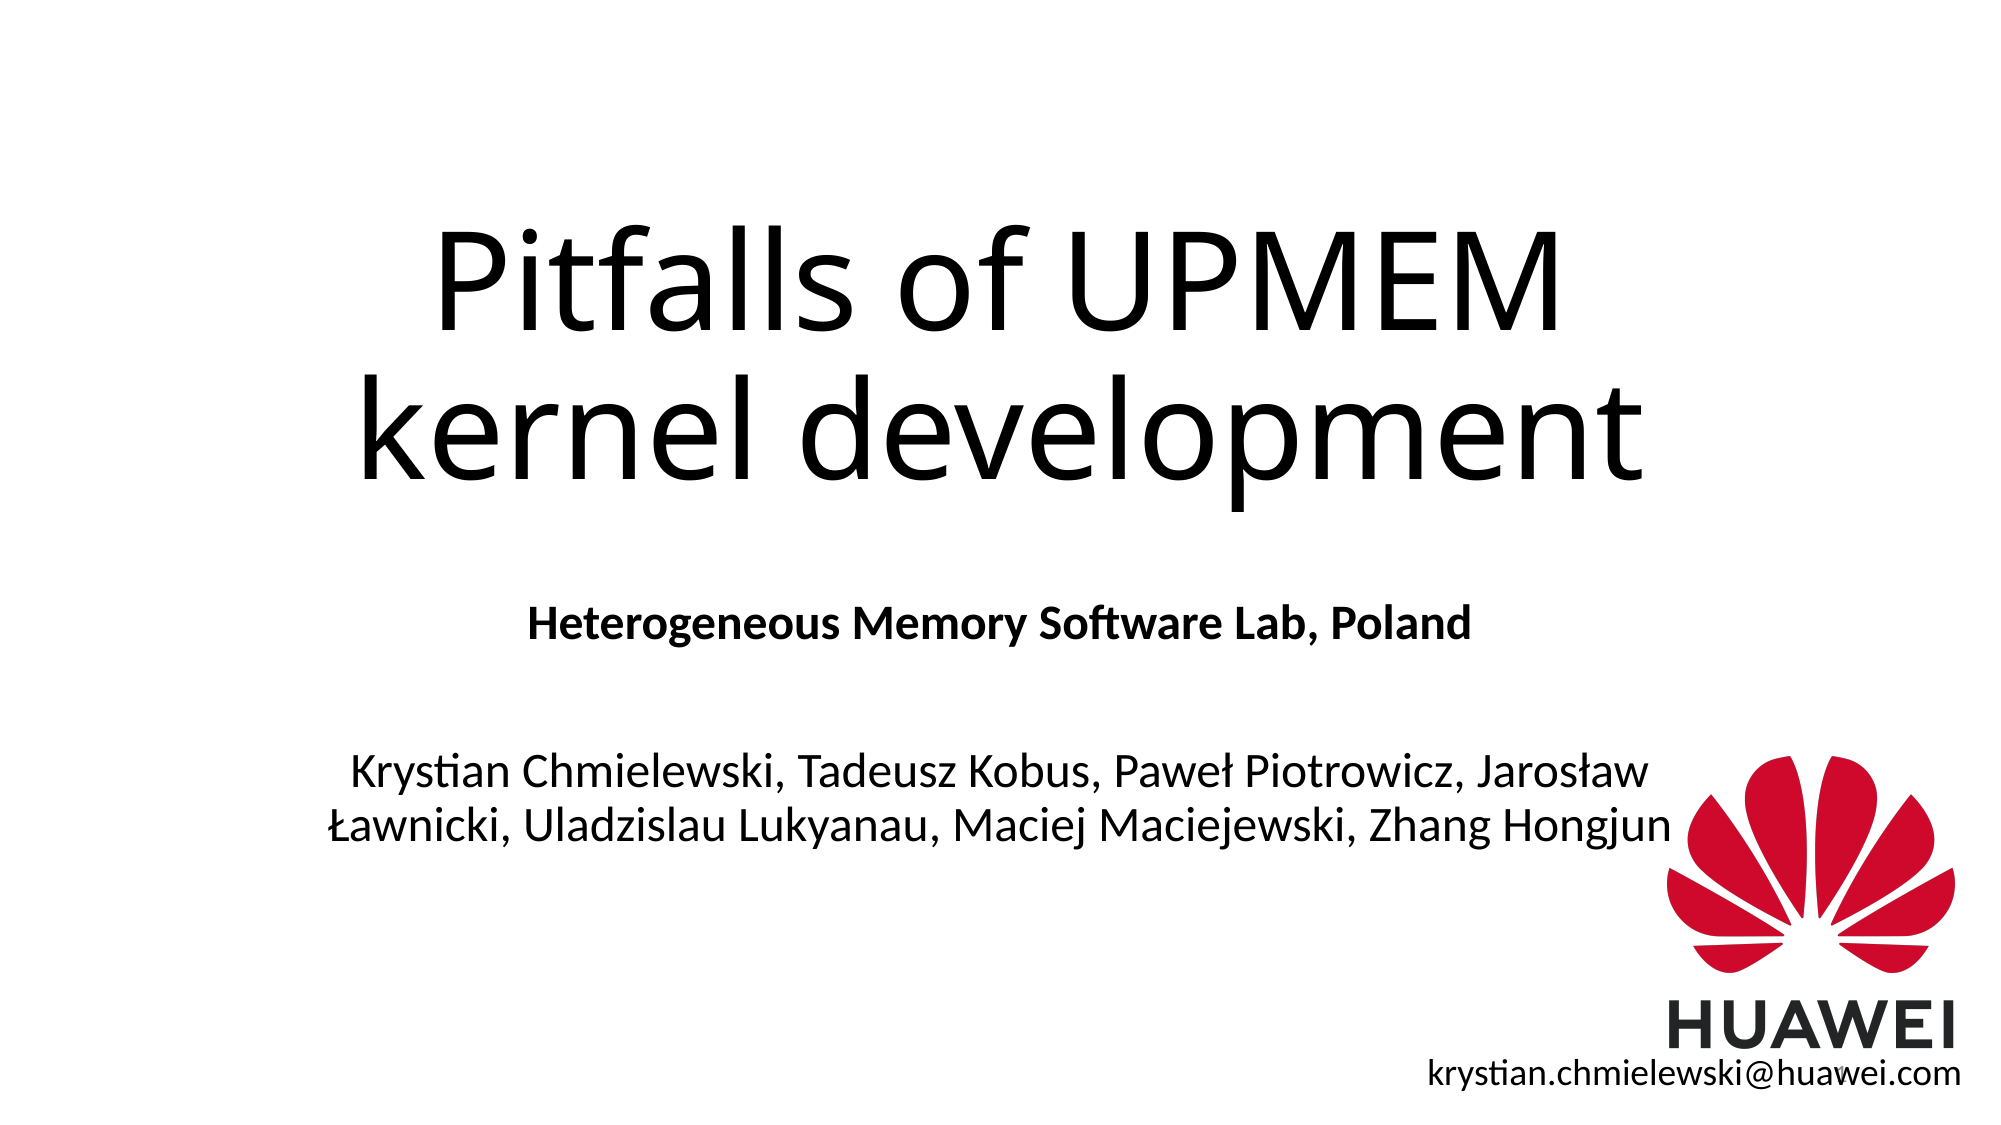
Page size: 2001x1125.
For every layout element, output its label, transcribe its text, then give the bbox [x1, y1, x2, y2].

slide_number 1 [1412, 1042, 1863, 1103]
title Pitfalls of UPMEM kernel development [249, 124, 1750, 517]
subtitle Heterogeneous Memory Software Lab, Poland Krystian Chmielewski, Tadeusz Kobus, Paweł Piotrowicz, Jarosław Ławnicki, Uladzislau Lukyanau, Maciej Maciejewski, Zhang Hongjun [249, 589, 1750, 861]
picture [1667, 756, 1955, 1049]
text_box krystian.chmielewski@huawei.com [1863, 1040, 2000, 1101]
